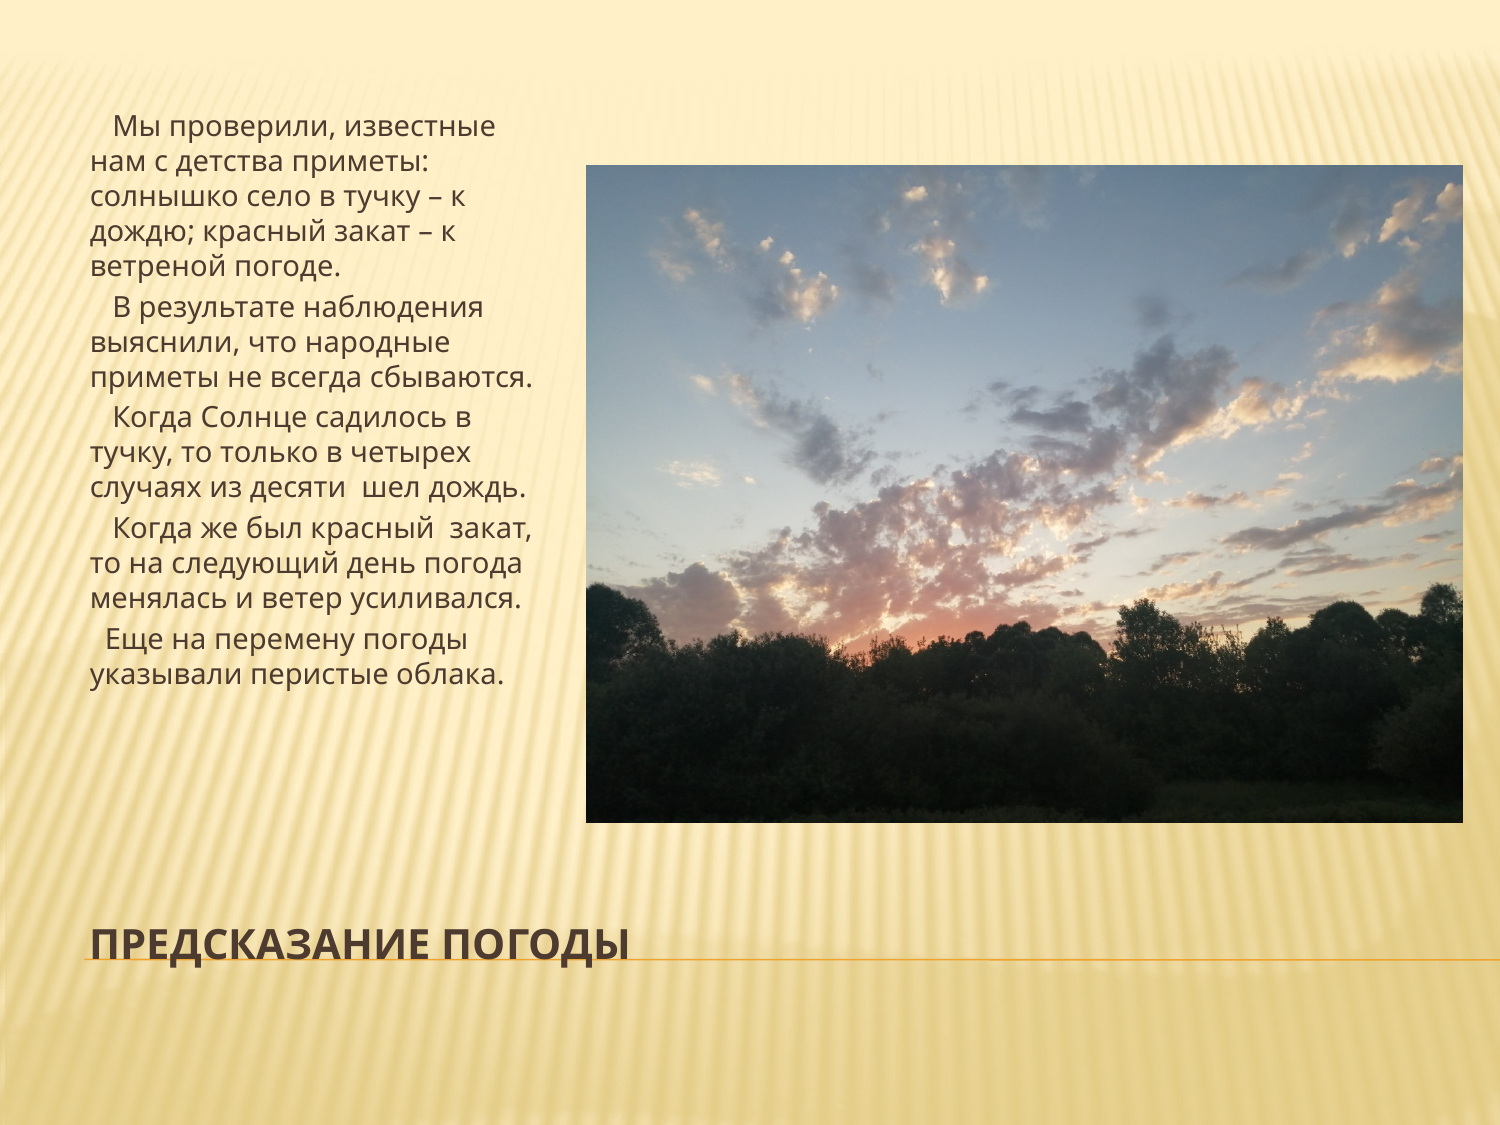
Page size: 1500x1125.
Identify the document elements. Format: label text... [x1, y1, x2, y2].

list Мы проверили, известные нам с детства приметы: солнышко село в тучку – к дождю; красный закат – к ветреной погоде. В результате наблюдения выяснили, что народные приметы не всегда сбываются. Когда Солнце садилось в тучку, то только в четырех случаях из десяти шел дождь. Когда же был красный закат, то на следующий день погода менялась и ветер усиливался. Еще на перемену погоды указывали перистые облака. [75, 99, 569, 888]
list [586, 164, 1463, 823]
title Предсказание погоды [75, 900, 1463, 986]
